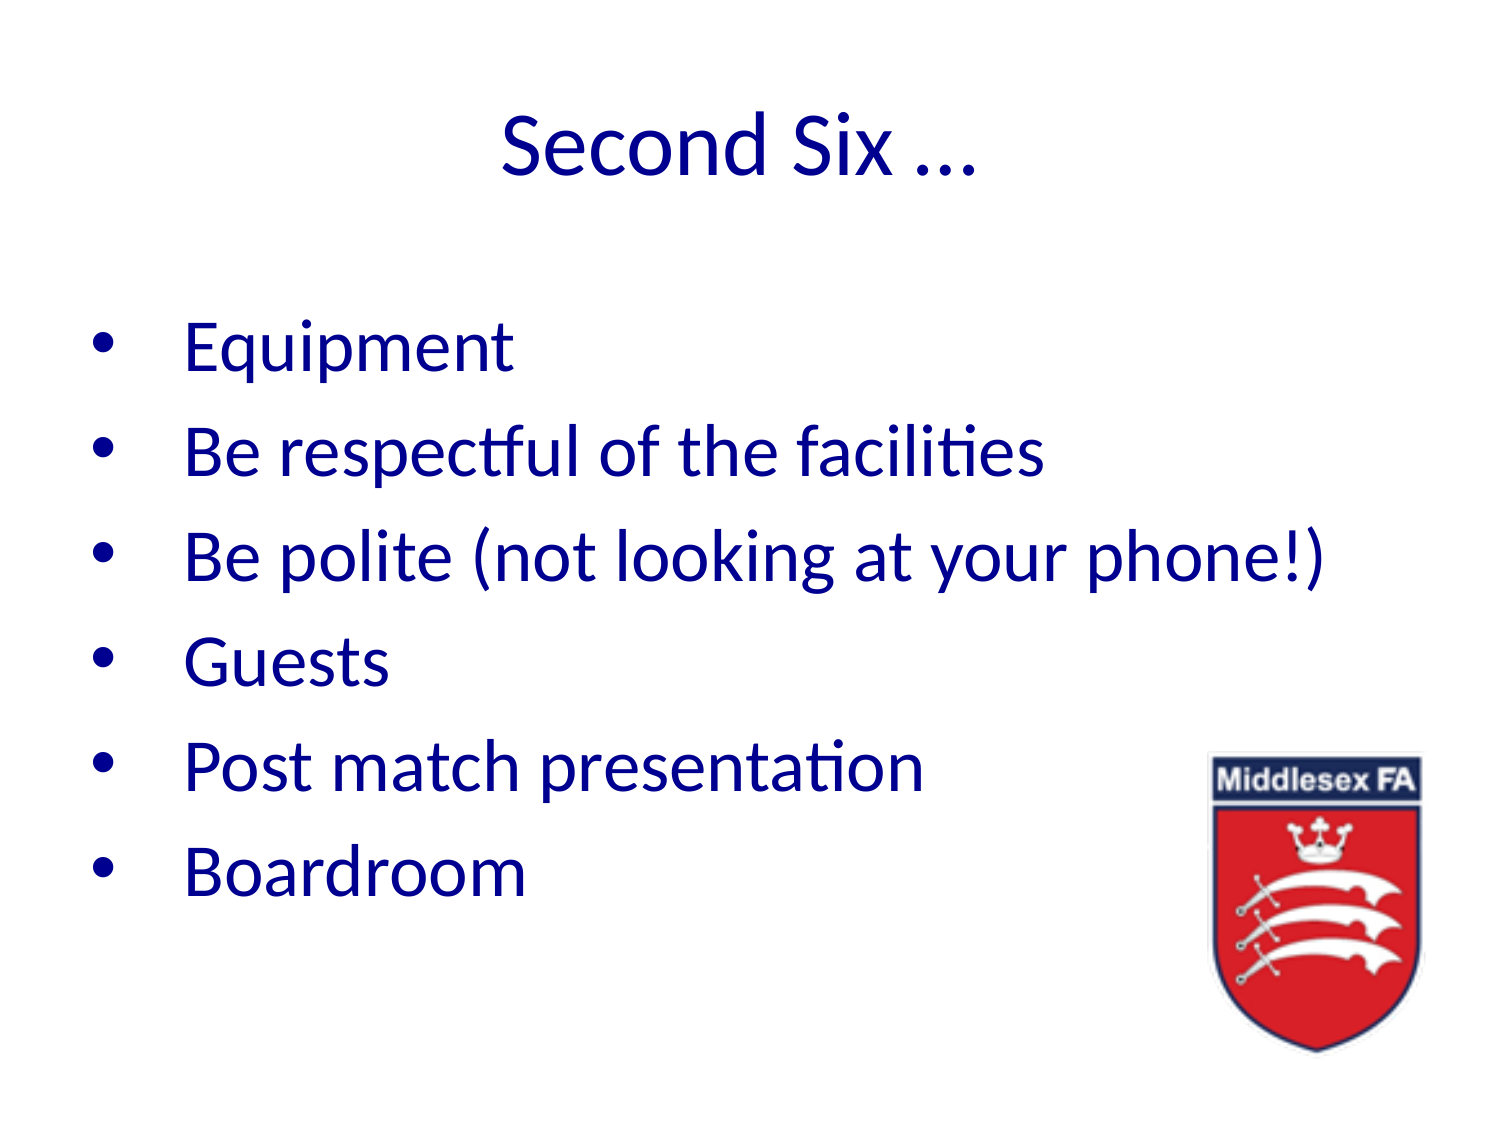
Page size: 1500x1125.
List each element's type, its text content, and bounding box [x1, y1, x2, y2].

picture [1206, 750, 1428, 1062]
text_box Equipment Be respectful of the facilities Be polite (not looking at your phone!) Guests Post match presentation Boardroom [74, 289, 1425, 988]
text_box Second Six … [74, 45, 1425, 233]
